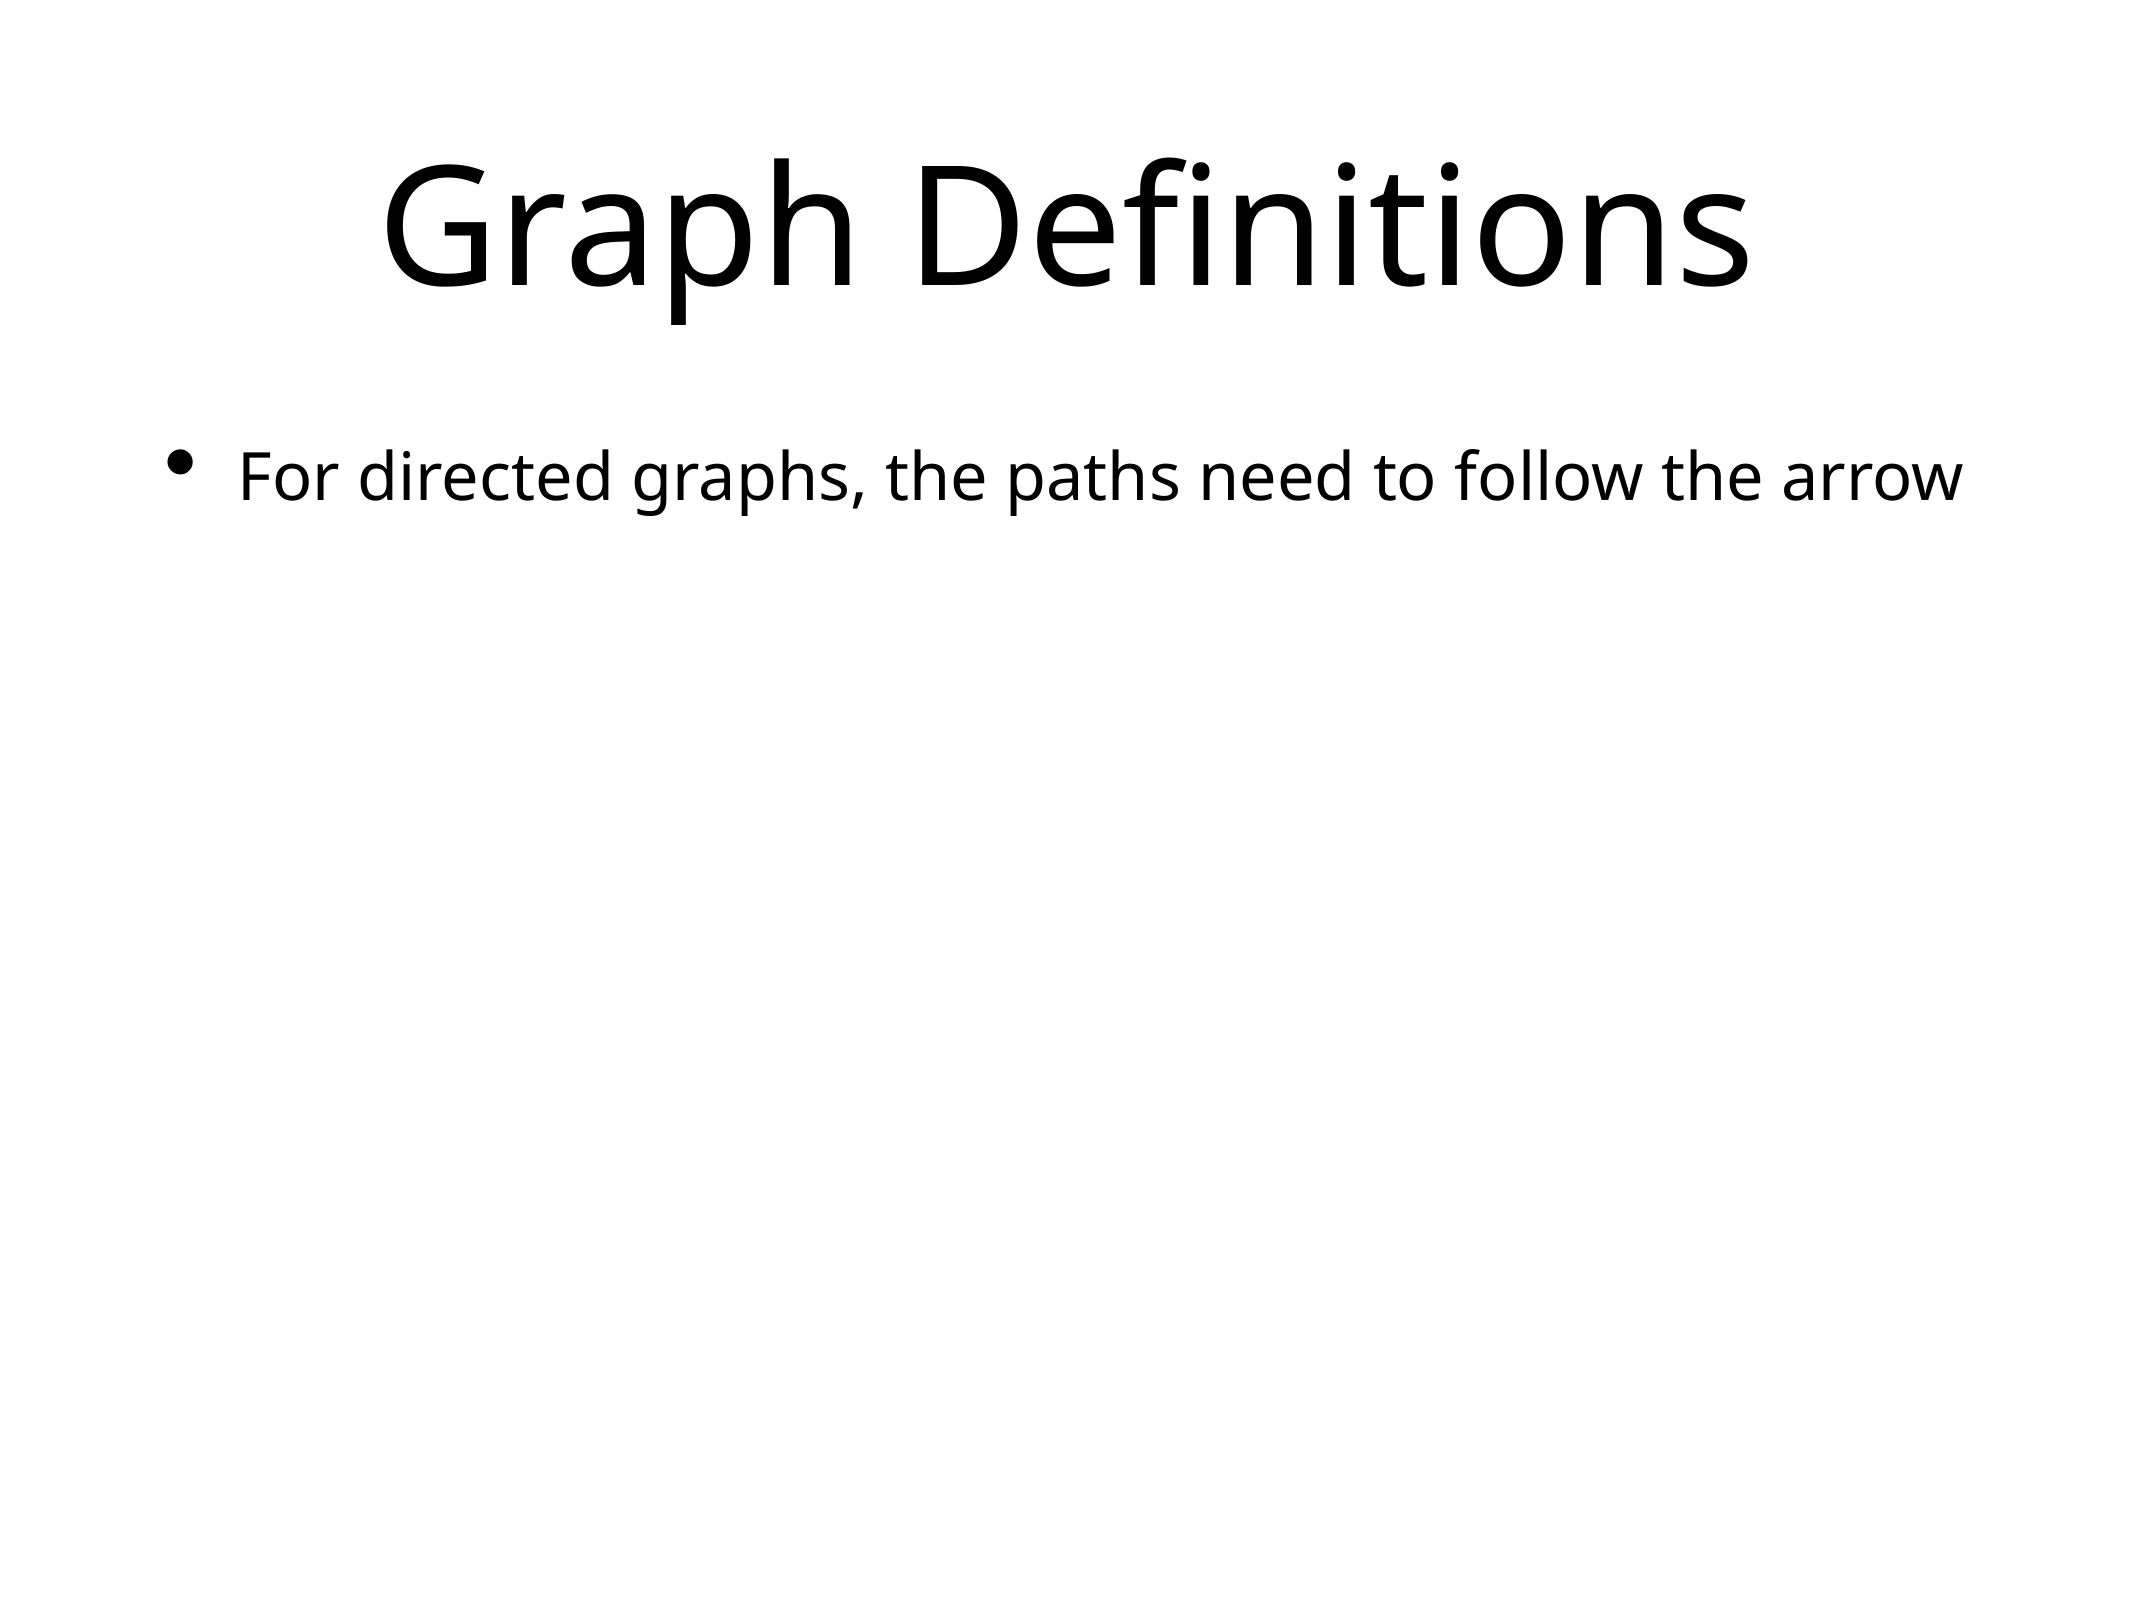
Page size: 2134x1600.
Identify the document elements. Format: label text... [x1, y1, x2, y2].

list For directed graphs, the paths need to follow the arrow [155, 424, 1978, 1457]
title Graph Definitions [155, 41, 1978, 397]
